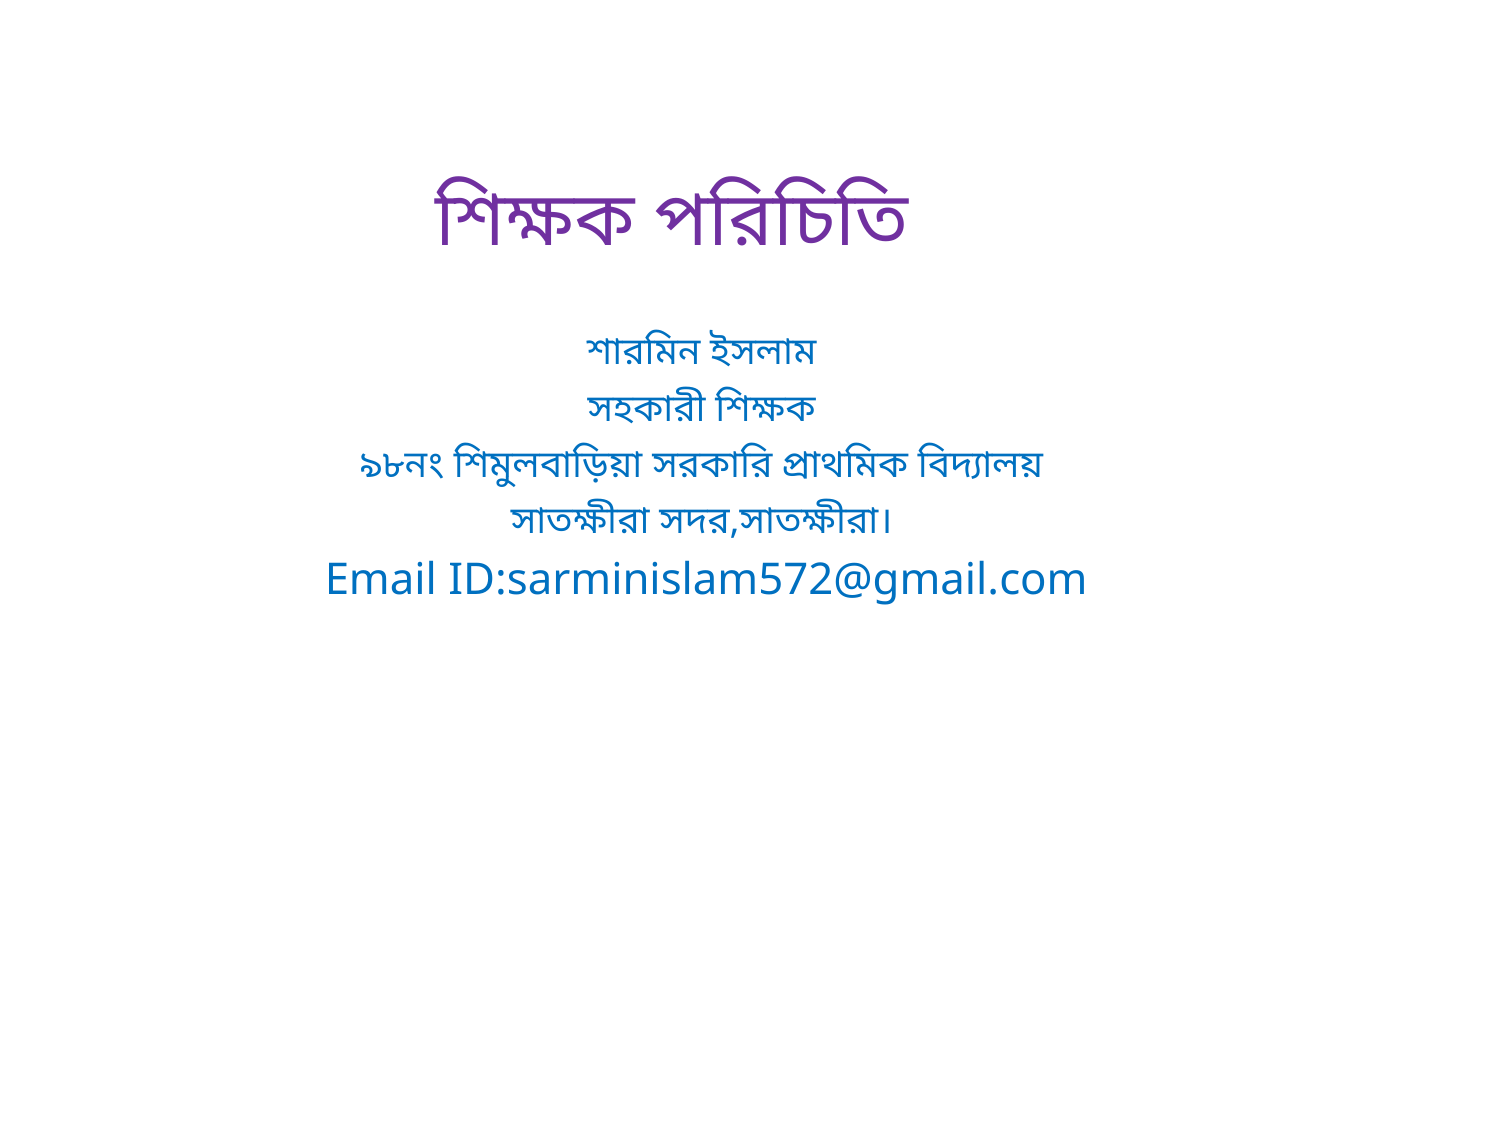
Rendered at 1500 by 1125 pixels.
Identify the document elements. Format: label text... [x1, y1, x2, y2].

subtitle শারমিন ইসলাম সহকারী শিক্ষক ৯৮নং শিমুলবাড়িয়া সরকারি প্রাথমিক বিদ্যালয় সাতক্ষীরা সদর,সাতক্ষীরা। Email ID:sarminislam572@gmail.com [162, 324, 1251, 857]
title শিক্ষক পরিচিতি [327, 169, 1036, 274]
